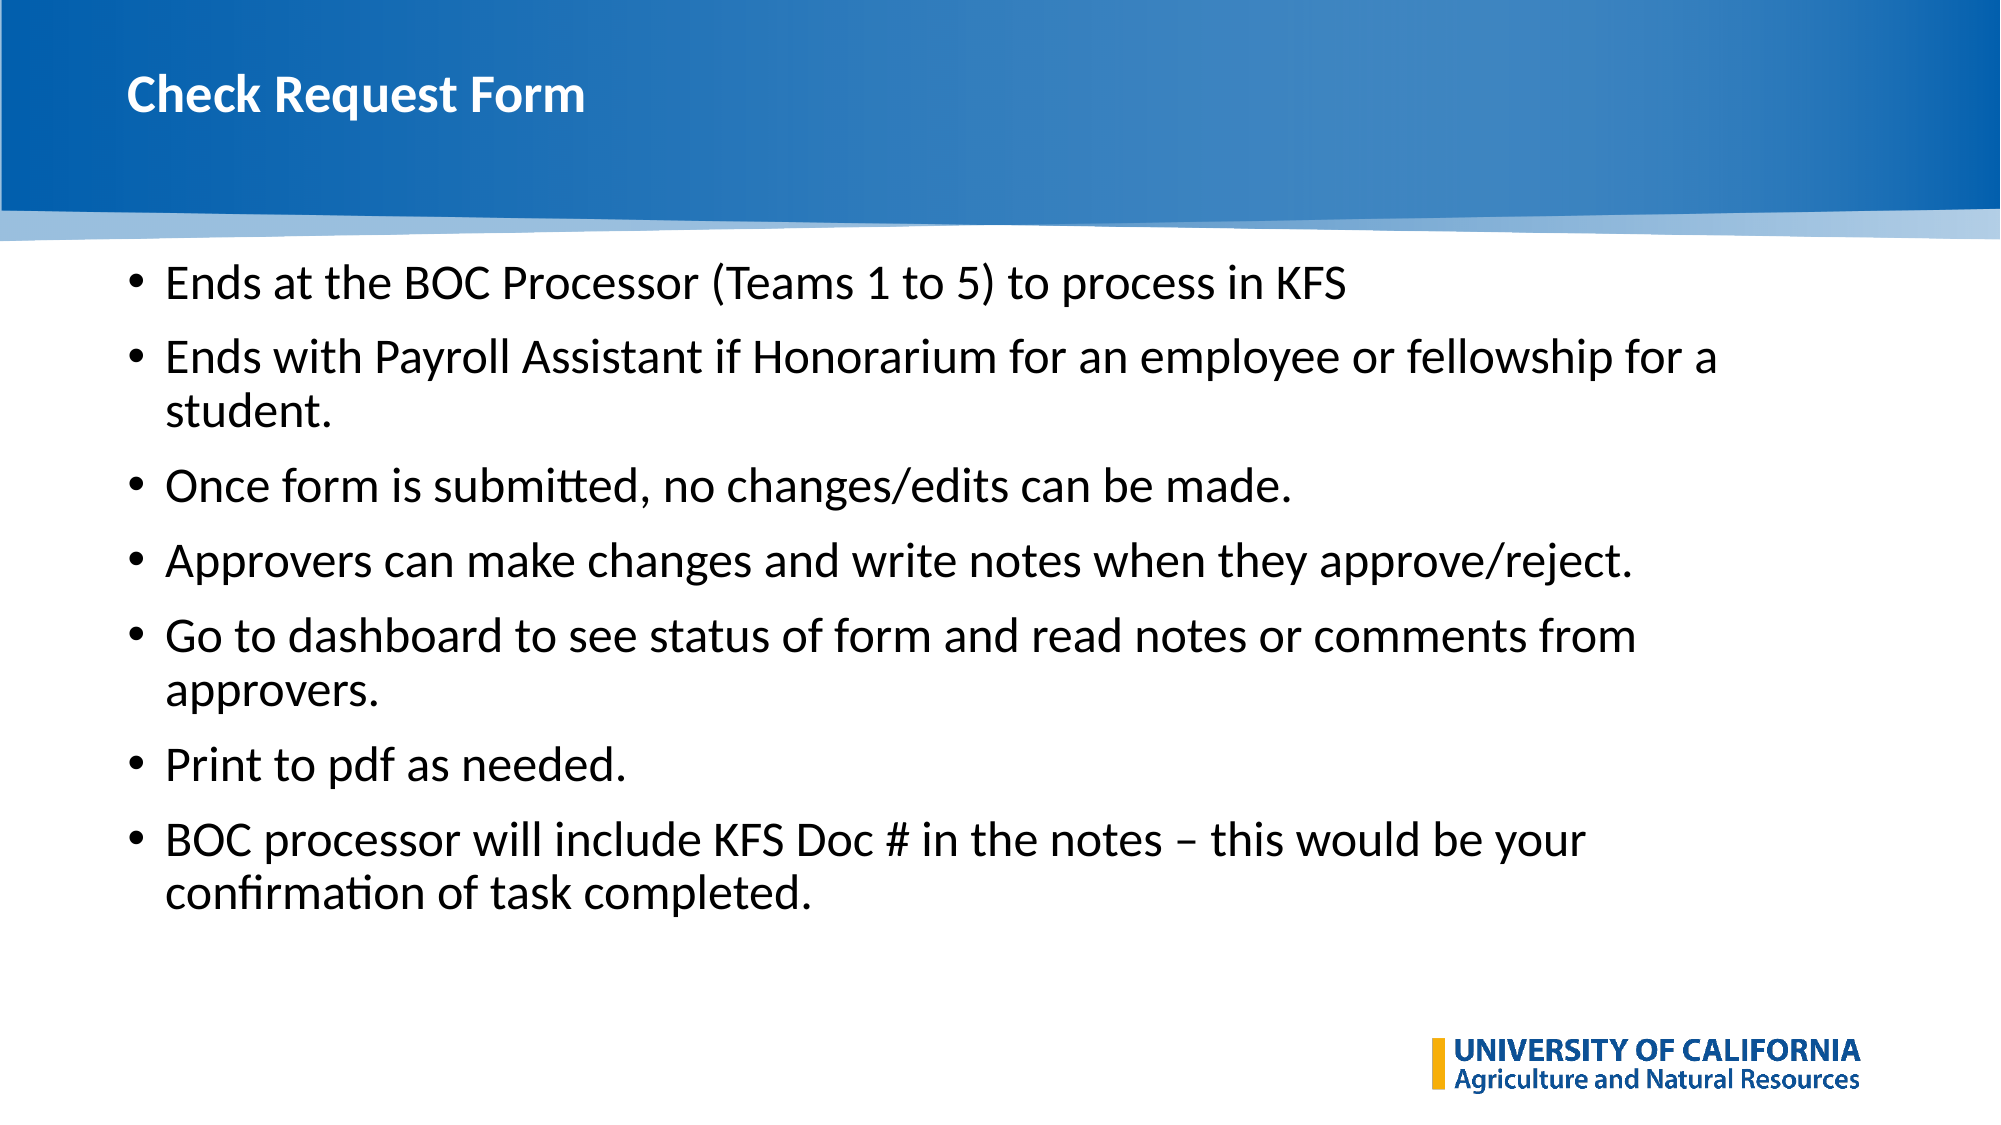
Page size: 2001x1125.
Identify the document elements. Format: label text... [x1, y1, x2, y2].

picture [1430, 1035, 1863, 1096]
picture [0, 0, 2000, 263]
list Ends at the BOC Processor (Teams 1 to 5) to process in KFS Ends with Payroll Assistant if Honorarium for an employee or fellowship for a student. Once form is submitted, no changes/edits can be made. Approvers can make changes and write notes when they approve/reject. Go to dashboard to see status of form and read notes or comments from approvers. Print to pdf as needed. BOC processor will include KFS Doc # in the notes – this would be your confirmation of task completed. [112, 248, 1838, 1050]
title Check Request Form [112, 57, 1888, 206]
